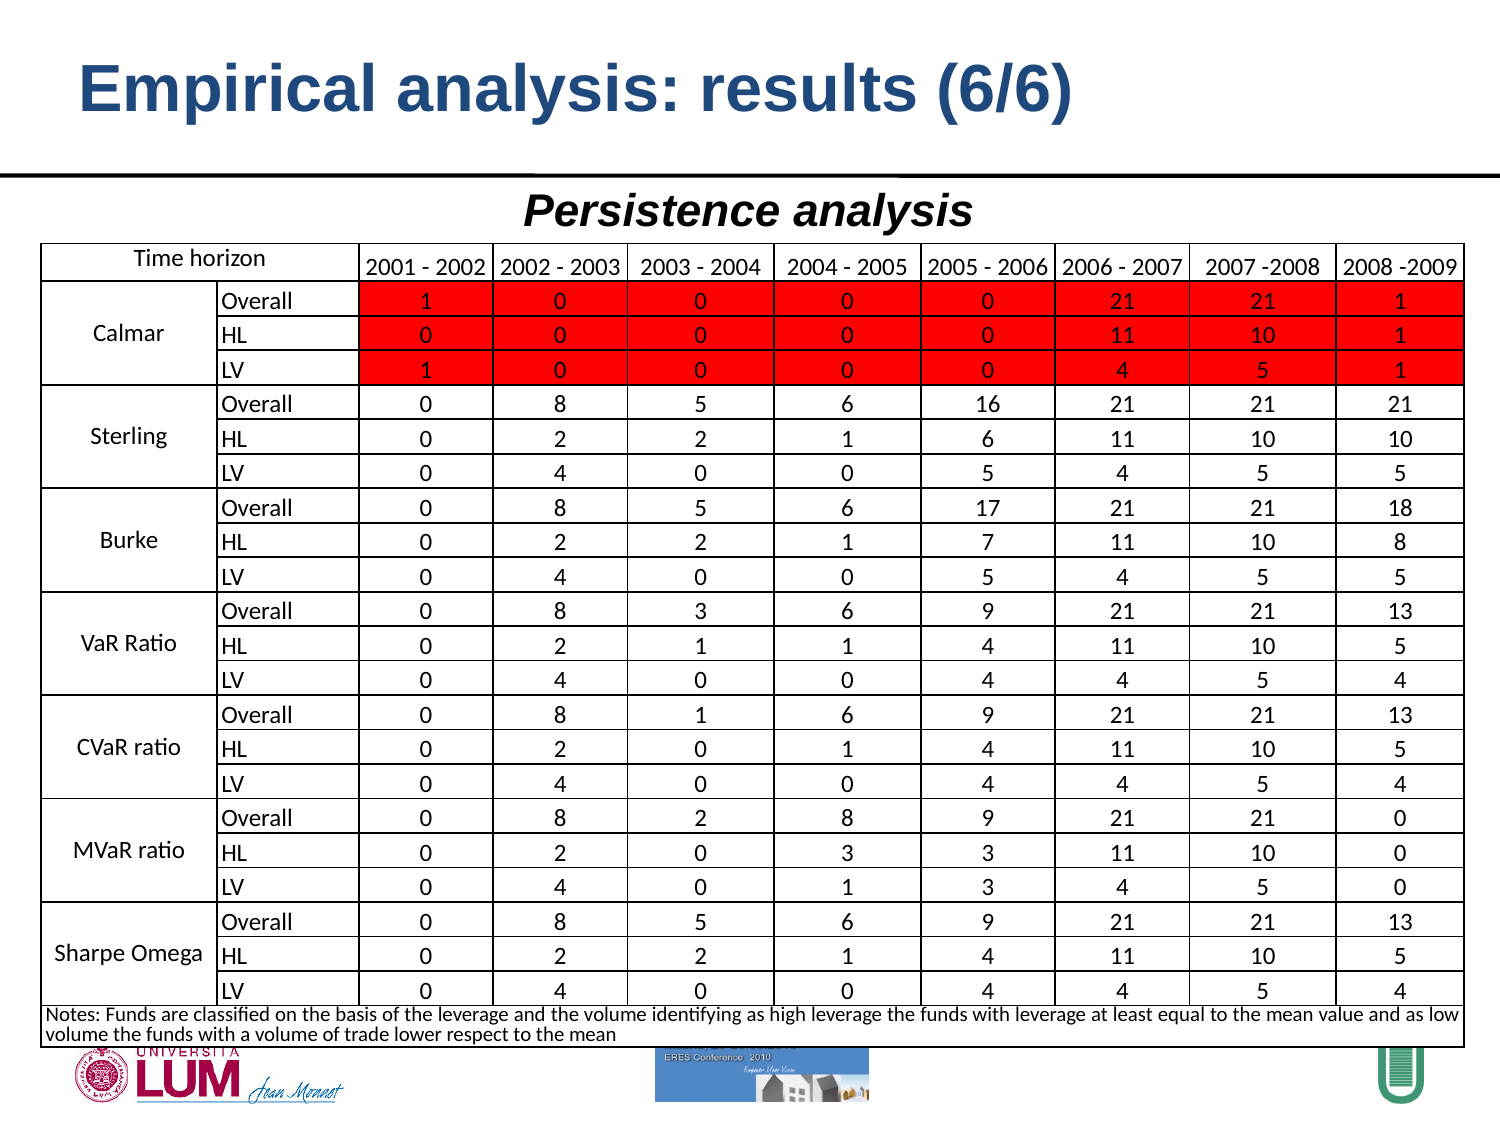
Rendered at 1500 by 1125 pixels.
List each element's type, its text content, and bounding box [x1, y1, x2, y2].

table_cell 0 [628, 765, 773, 798]
table_cell 21 [1190, 386, 1335, 418]
table_header 2004 - 2005 [775, 244, 920, 280]
table_cell 6 [775, 386, 920, 418]
table_cell 0 [922, 351, 1054, 384]
table_cell 0 [360, 799, 492, 832]
table_cell HL [218, 834, 358, 867]
table_cell 0 [922, 317, 1054, 349]
table_cell 18 [1337, 489, 1463, 522]
table_cell Overall [218, 799, 358, 832]
table_cell LV [218, 558, 358, 591]
table_cell 4 [1056, 558, 1189, 591]
table_cell 0 [360, 937, 492, 970]
table_cell HL [218, 937, 358, 970]
table_cell 0 [360, 834, 492, 867]
table_cell 0 [360, 489, 492, 522]
table_cell 21 [1056, 799, 1189, 832]
table_cell 1 [775, 730, 920, 763]
table_cell 3 [775, 834, 920, 867]
table_cell 4 [1337, 661, 1463, 694]
text_box [0, 0, 1500, 75]
table_cell 0 [775, 455, 920, 487]
table_cell 6 [775, 696, 920, 729]
table_cell 8 [1337, 524, 1463, 556]
table_cell 0 [360, 661, 492, 694]
table_cell 11 [1056, 937, 1189, 970]
table_cell 0 [628, 868, 773, 901]
table_cell 21 [1056, 903, 1189, 936]
table_cell 0 [360, 696, 492, 729]
table_cell 2 [494, 524, 627, 556]
table_cell 4 [1337, 765, 1463, 798]
table_cell 5 [922, 558, 1054, 591]
table_cell 1 [628, 696, 773, 729]
table_cell 0 [775, 558, 920, 591]
table_cell 11 [1056, 317, 1189, 349]
table_cell 4 [922, 972, 1054, 1005]
picture [1377, 1048, 1425, 1104]
table_cell 10 [1190, 627, 1335, 660]
table_cell 9 [922, 696, 1054, 729]
table_cell 4 [494, 972, 627, 1005]
table_cell 5 [628, 903, 773, 936]
table_cell 21 [1190, 696, 1335, 729]
table_cell 0 [775, 661, 920, 694]
table_header 2007 -2008 [1190, 244, 1335, 280]
table_cell Overall [218, 489, 358, 522]
table_cell 4 [922, 765, 1054, 798]
table_cell 21 [1056, 282, 1189, 315]
text_box Persistence analysis [63, 183, 1434, 243]
table_cell 9 [922, 593, 1054, 625]
table_cell 5 [922, 455, 1054, 487]
table_cell 0 [360, 593, 492, 625]
table_cell 0 [628, 661, 773, 694]
table_cell 21 [1056, 593, 1189, 625]
table_cell 11 [1056, 834, 1189, 867]
table_cell 1 [775, 420, 920, 453]
table_header 2005 - 2006 [922, 244, 1054, 280]
table_cell 6 [775, 593, 920, 625]
table_cell 4 [1056, 972, 1189, 1005]
table_cell 1 [360, 351, 492, 384]
table_cell 0 [922, 282, 1054, 315]
table_cell 8 [494, 903, 627, 936]
table_cell 2 [628, 420, 773, 453]
table_cell 2 [628, 799, 773, 832]
table_cell 10 [1190, 834, 1335, 867]
table_header 2006 - 2007 [1056, 244, 1189, 280]
table_cell 21 [1056, 489, 1189, 522]
table_cell 4 [922, 730, 1054, 763]
table_cell 17 [922, 489, 1054, 522]
table_cell 3 [922, 834, 1054, 867]
table_cell 4 [1056, 765, 1189, 798]
table_cell 21 [1337, 386, 1463, 418]
table_cell 4 [494, 868, 627, 901]
table_header 2003 - 2004 [628, 244, 773, 280]
table_cell 0 [360, 730, 492, 763]
table_cell LV [218, 972, 358, 1005]
table_cell Burke [42, 489, 216, 591]
table_cell 4 [494, 661, 627, 694]
table_cell CVaR ratio [42, 696, 216, 798]
table_cell MVaR ratio [42, 799, 216, 901]
table_cell 5 [1190, 455, 1335, 487]
table_cell 0 [628, 834, 773, 867]
table_cell Overall [218, 386, 358, 418]
table_cell 5 [628, 489, 773, 522]
table_cell 2 [494, 834, 627, 867]
table_cell 1 [775, 937, 920, 970]
table_cell Sharpe Omega [42, 903, 216, 1005]
table_cell 0 [1337, 799, 1463, 832]
table_cell 5 [1190, 972, 1335, 1005]
table_cell 9 [922, 799, 1054, 832]
table_cell 5 [1190, 661, 1335, 694]
table_cell 1 [1337, 317, 1463, 349]
table_cell 11 [1056, 627, 1189, 660]
table_cell Overall [218, 593, 358, 625]
table_cell 11 [1056, 420, 1189, 453]
table_cell 0 [1337, 834, 1463, 867]
table_cell Overall [218, 903, 358, 936]
table_cell 0 [628, 558, 773, 591]
table_cell 2 [628, 937, 773, 970]
table_cell 5 [1337, 558, 1463, 591]
table_cell LV [218, 765, 358, 798]
table_cell 5 [1337, 455, 1463, 487]
picture [655, 1048, 869, 1102]
table_cell 0 [628, 972, 773, 1005]
table_cell VaR Ratio [42, 593, 216, 694]
table_cell 4 [1337, 972, 1463, 1005]
table_cell 0 [494, 317, 627, 349]
table_cell 5 [1337, 627, 1463, 660]
table_cell 7 [922, 524, 1054, 556]
table_cell 2 [494, 420, 627, 453]
table_cell 2 [628, 524, 773, 556]
table_cell 4 [494, 455, 627, 487]
table_cell 6 [775, 489, 920, 522]
table_cell 6 [922, 420, 1054, 453]
table_cell 0 [628, 455, 773, 487]
table_cell 0 [360, 903, 492, 936]
table_cell 21 [1190, 593, 1335, 625]
table_cell Overall [218, 696, 358, 729]
table_header 2001 - 2002 [360, 244, 492, 280]
table_cell 3 [922, 868, 1054, 901]
table_cell 10 [1190, 317, 1335, 349]
table_cell 5 [1190, 868, 1335, 901]
table_cell 13 [1337, 696, 1463, 729]
table_cell 4 [494, 558, 627, 591]
table_cell 5 [1337, 730, 1463, 763]
table_cell 1 [775, 524, 920, 556]
table_cell 8 [494, 386, 627, 418]
table_cell 4 [922, 661, 1054, 694]
table_cell 8 [494, 696, 627, 729]
table_cell 0 [775, 972, 920, 1005]
table_cell 21 [1190, 489, 1335, 522]
table_header Time horizon [42, 244, 358, 280]
table_cell LV [218, 455, 358, 487]
table_cell LV [218, 868, 358, 901]
table_cell 6 [775, 903, 920, 936]
table_cell 5 [1190, 558, 1335, 591]
table_cell 1 [628, 627, 773, 660]
table_cell 21 [1056, 386, 1189, 418]
table_cell 0 [360, 420, 492, 453]
table_cell Overall [218, 282, 358, 315]
table_cell 0 [628, 730, 773, 763]
table_cell 5 [1190, 765, 1335, 798]
table_cell 3 [628, 593, 773, 625]
table_cell 5 [628, 386, 773, 418]
table_cell Calmar [42, 282, 216, 384]
table_cell 21 [1056, 696, 1189, 729]
table_cell LV [218, 351, 358, 384]
table_cell 4 [1056, 661, 1189, 694]
table_cell 0 [775, 317, 920, 349]
table_cell 8 [494, 593, 627, 625]
table_cell 2 [494, 937, 627, 970]
table_cell 1 [1337, 351, 1463, 384]
picture [75, 1048, 344, 1104]
table_cell 5 [1190, 351, 1335, 384]
table_cell 0 [628, 317, 773, 349]
table_cell HL [218, 420, 358, 453]
table_cell 10 [1337, 420, 1463, 453]
table_cell 0 [360, 765, 492, 798]
table_cell 4 [494, 765, 627, 798]
table_cell 8 [494, 799, 627, 832]
table_cell 1 [775, 627, 920, 660]
table_cell 0 [494, 282, 627, 315]
table_cell 21 [1190, 799, 1335, 832]
table_cell 8 [494, 489, 627, 522]
table_cell 0 [360, 868, 492, 901]
table_cell 0 [1337, 868, 1463, 901]
table_cell Notes: Funds are classified on the basis of the leverage and the volume identifying as high leverage the funds with leverage at least equal to the mean value and as low volume the funds with a volume of trade lower respect to the mean [42, 1006, 1463, 1046]
table_cell 2 [494, 730, 627, 763]
table_cell 0 [360, 455, 492, 487]
table_cell HL [218, 730, 358, 763]
table_cell 0 [360, 627, 492, 660]
table_cell 9 [922, 903, 1054, 936]
table_cell HL [218, 627, 358, 660]
table_cell 10 [1190, 420, 1335, 453]
table_cell 2 [494, 627, 627, 660]
table_header 2002 - 2003 [494, 244, 627, 280]
table_cell 4 [1056, 351, 1189, 384]
table_cell 4 [922, 937, 1054, 970]
table_cell 0 [494, 351, 627, 384]
table_cell 10 [1190, 937, 1335, 970]
table_cell 13 [1337, 903, 1463, 936]
table_cell 0 [360, 524, 492, 556]
table_cell LV [218, 661, 358, 694]
table_cell 0 [775, 282, 920, 315]
table_cell 5 [1337, 937, 1463, 970]
table_cell 0 [360, 386, 492, 418]
table_cell 0 [360, 317, 492, 349]
table_cell 11 [1056, 730, 1189, 763]
table_cell 0 [360, 972, 492, 1005]
table_cell 8 [775, 799, 920, 832]
table_cell 0 [360, 558, 492, 591]
table_cell 10 [1190, 524, 1335, 556]
table_cell 4 [1056, 868, 1189, 901]
table_cell 21 [1190, 903, 1335, 936]
table_cell 0 [775, 765, 920, 798]
table_cell 13 [1337, 593, 1463, 625]
table_cell 4 [922, 627, 1054, 660]
table_cell 0 [775, 351, 920, 384]
table_cell 16 [922, 386, 1054, 418]
table_cell 11 [1056, 524, 1189, 556]
table_cell 21 [1190, 282, 1335, 315]
table_cell 1 [1337, 282, 1463, 315]
table_cell HL [218, 524, 358, 556]
table_cell 0 [628, 282, 773, 315]
table_cell 1 [360, 282, 492, 315]
table_cell 0 [628, 351, 773, 384]
table_cell 10 [1190, 730, 1335, 763]
text_box Empirical analysis: results (6/6) [63, 75, 1340, 132]
table_cell 1 [775, 868, 920, 901]
table_cell HL [218, 317, 358, 349]
table_header 2008 -2009 [1337, 244, 1463, 280]
table_cell 4 [1056, 455, 1189, 487]
table_cell Sterling [42, 386, 216, 487]
